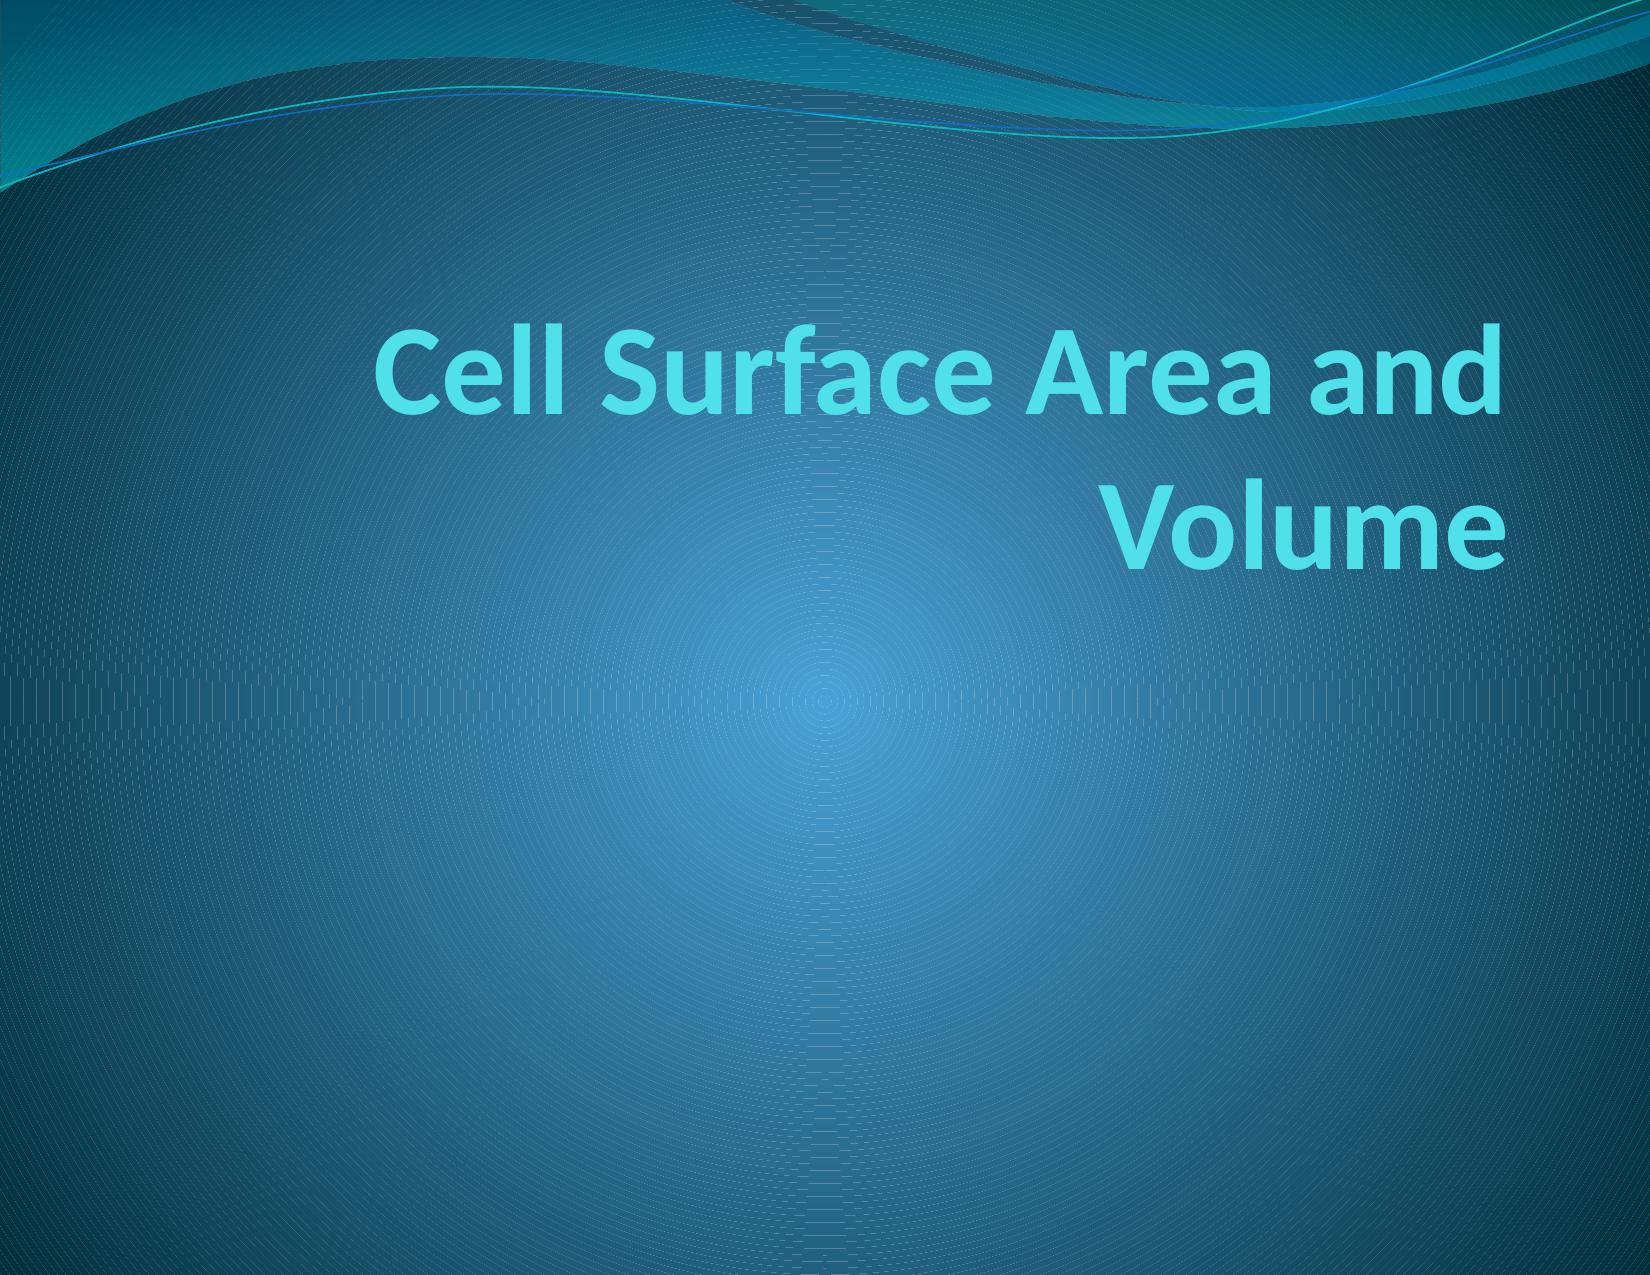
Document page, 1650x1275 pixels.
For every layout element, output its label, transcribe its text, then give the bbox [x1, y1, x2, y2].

title Cell Surface Area and Volume [96, 254, 1513, 595]
